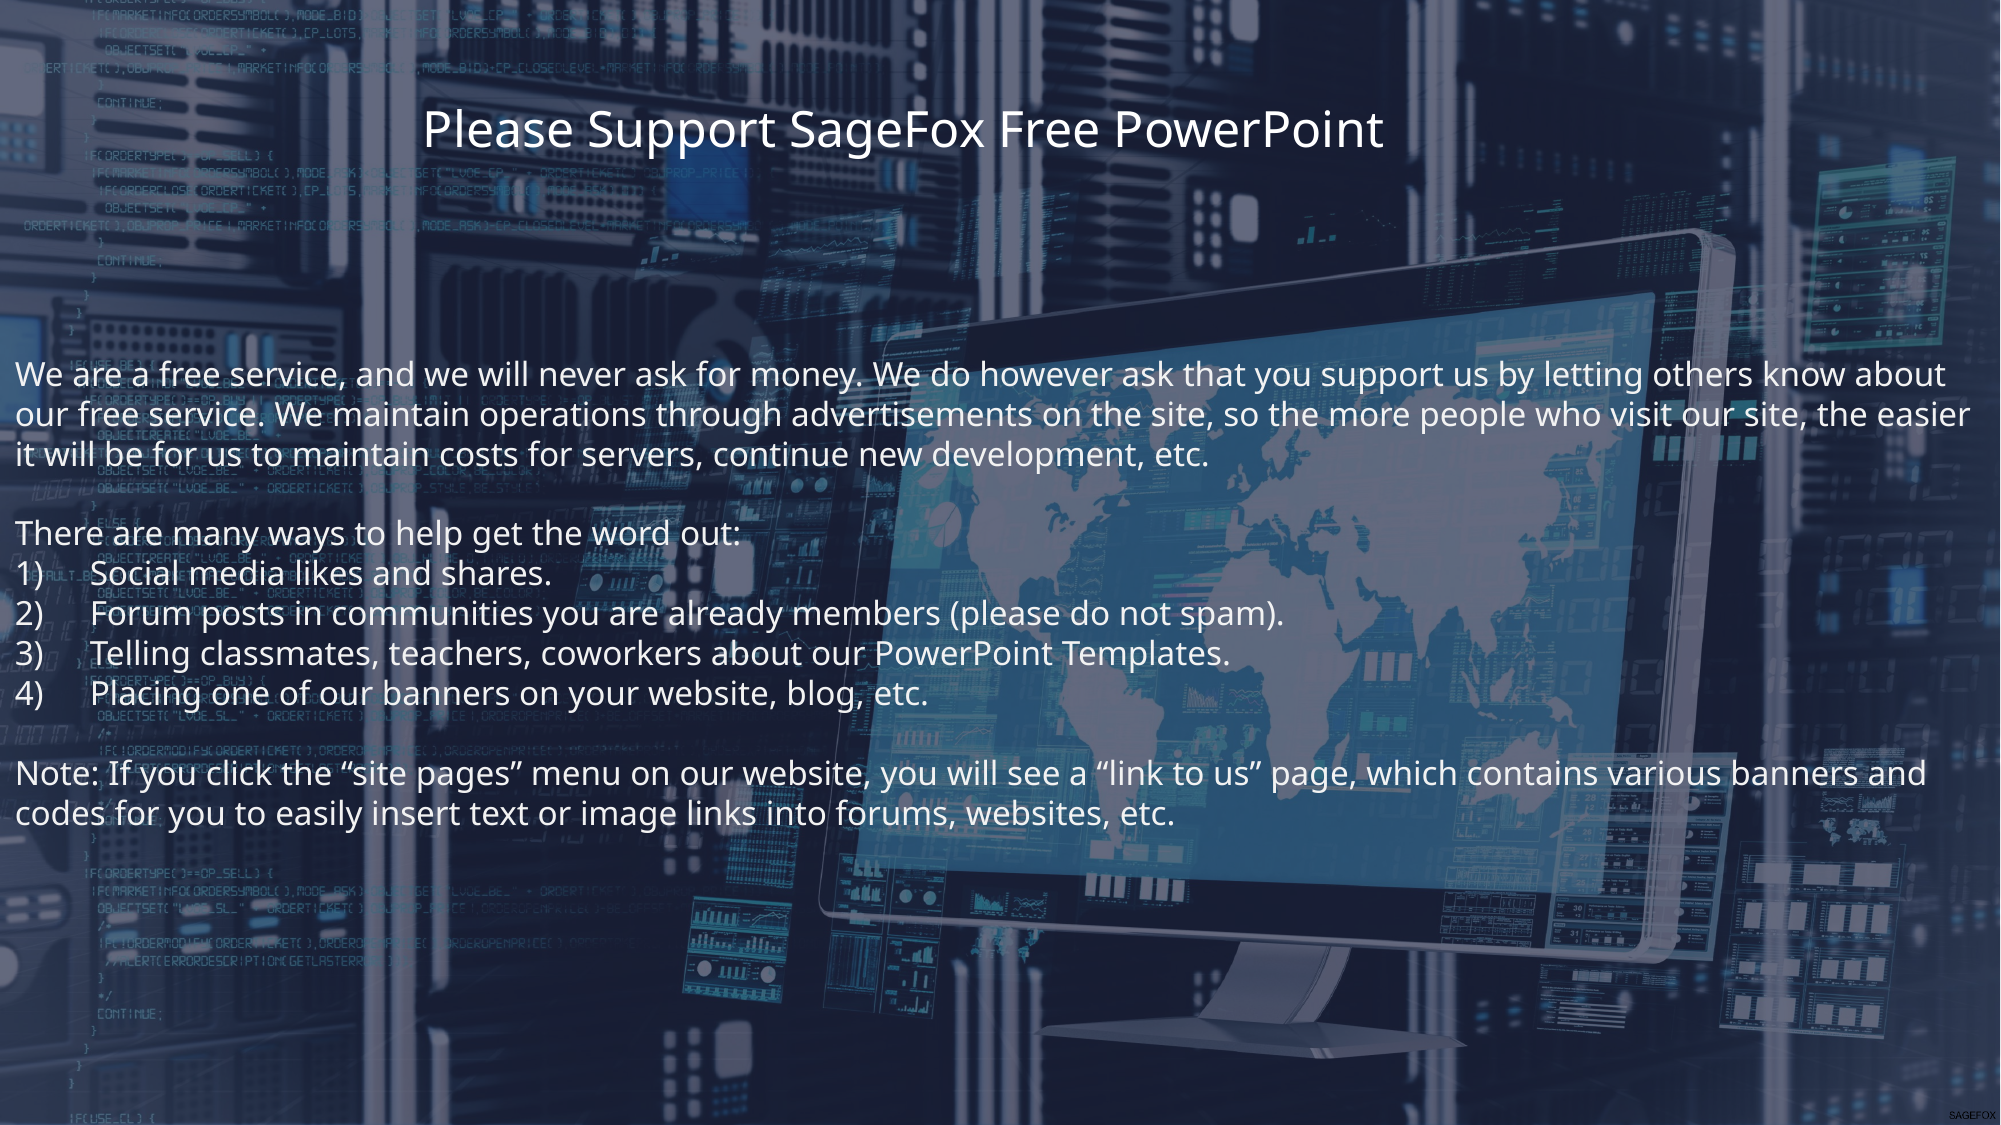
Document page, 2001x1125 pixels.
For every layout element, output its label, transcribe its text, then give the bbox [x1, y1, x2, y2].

title Please Support SageFox Free PowerPoint [363, 72, 1444, 190]
text_box We are a free service, and we will never ask for money. We do however ask that you support us by letting others know about our free service. We maintain operations through advertisements on the site, so the more people who visit our site, the easier it will be for us to maintain costs for servers, continue new development, etc. There are many ways to help get the word out: Social media likes and shares. Forum posts in communities you are already members (please do not spam). Telling classmates, teachers, coworkers about our PowerPoint Templates. Placing one of our banners on your website, blog, etc. Note: If you click the “site pages” menu on our website, you will see a “link to us” page, which contains various banners and codes for you to easily insert text or image links into forums, websites, etc. [0, 0, 2000, 1125]
